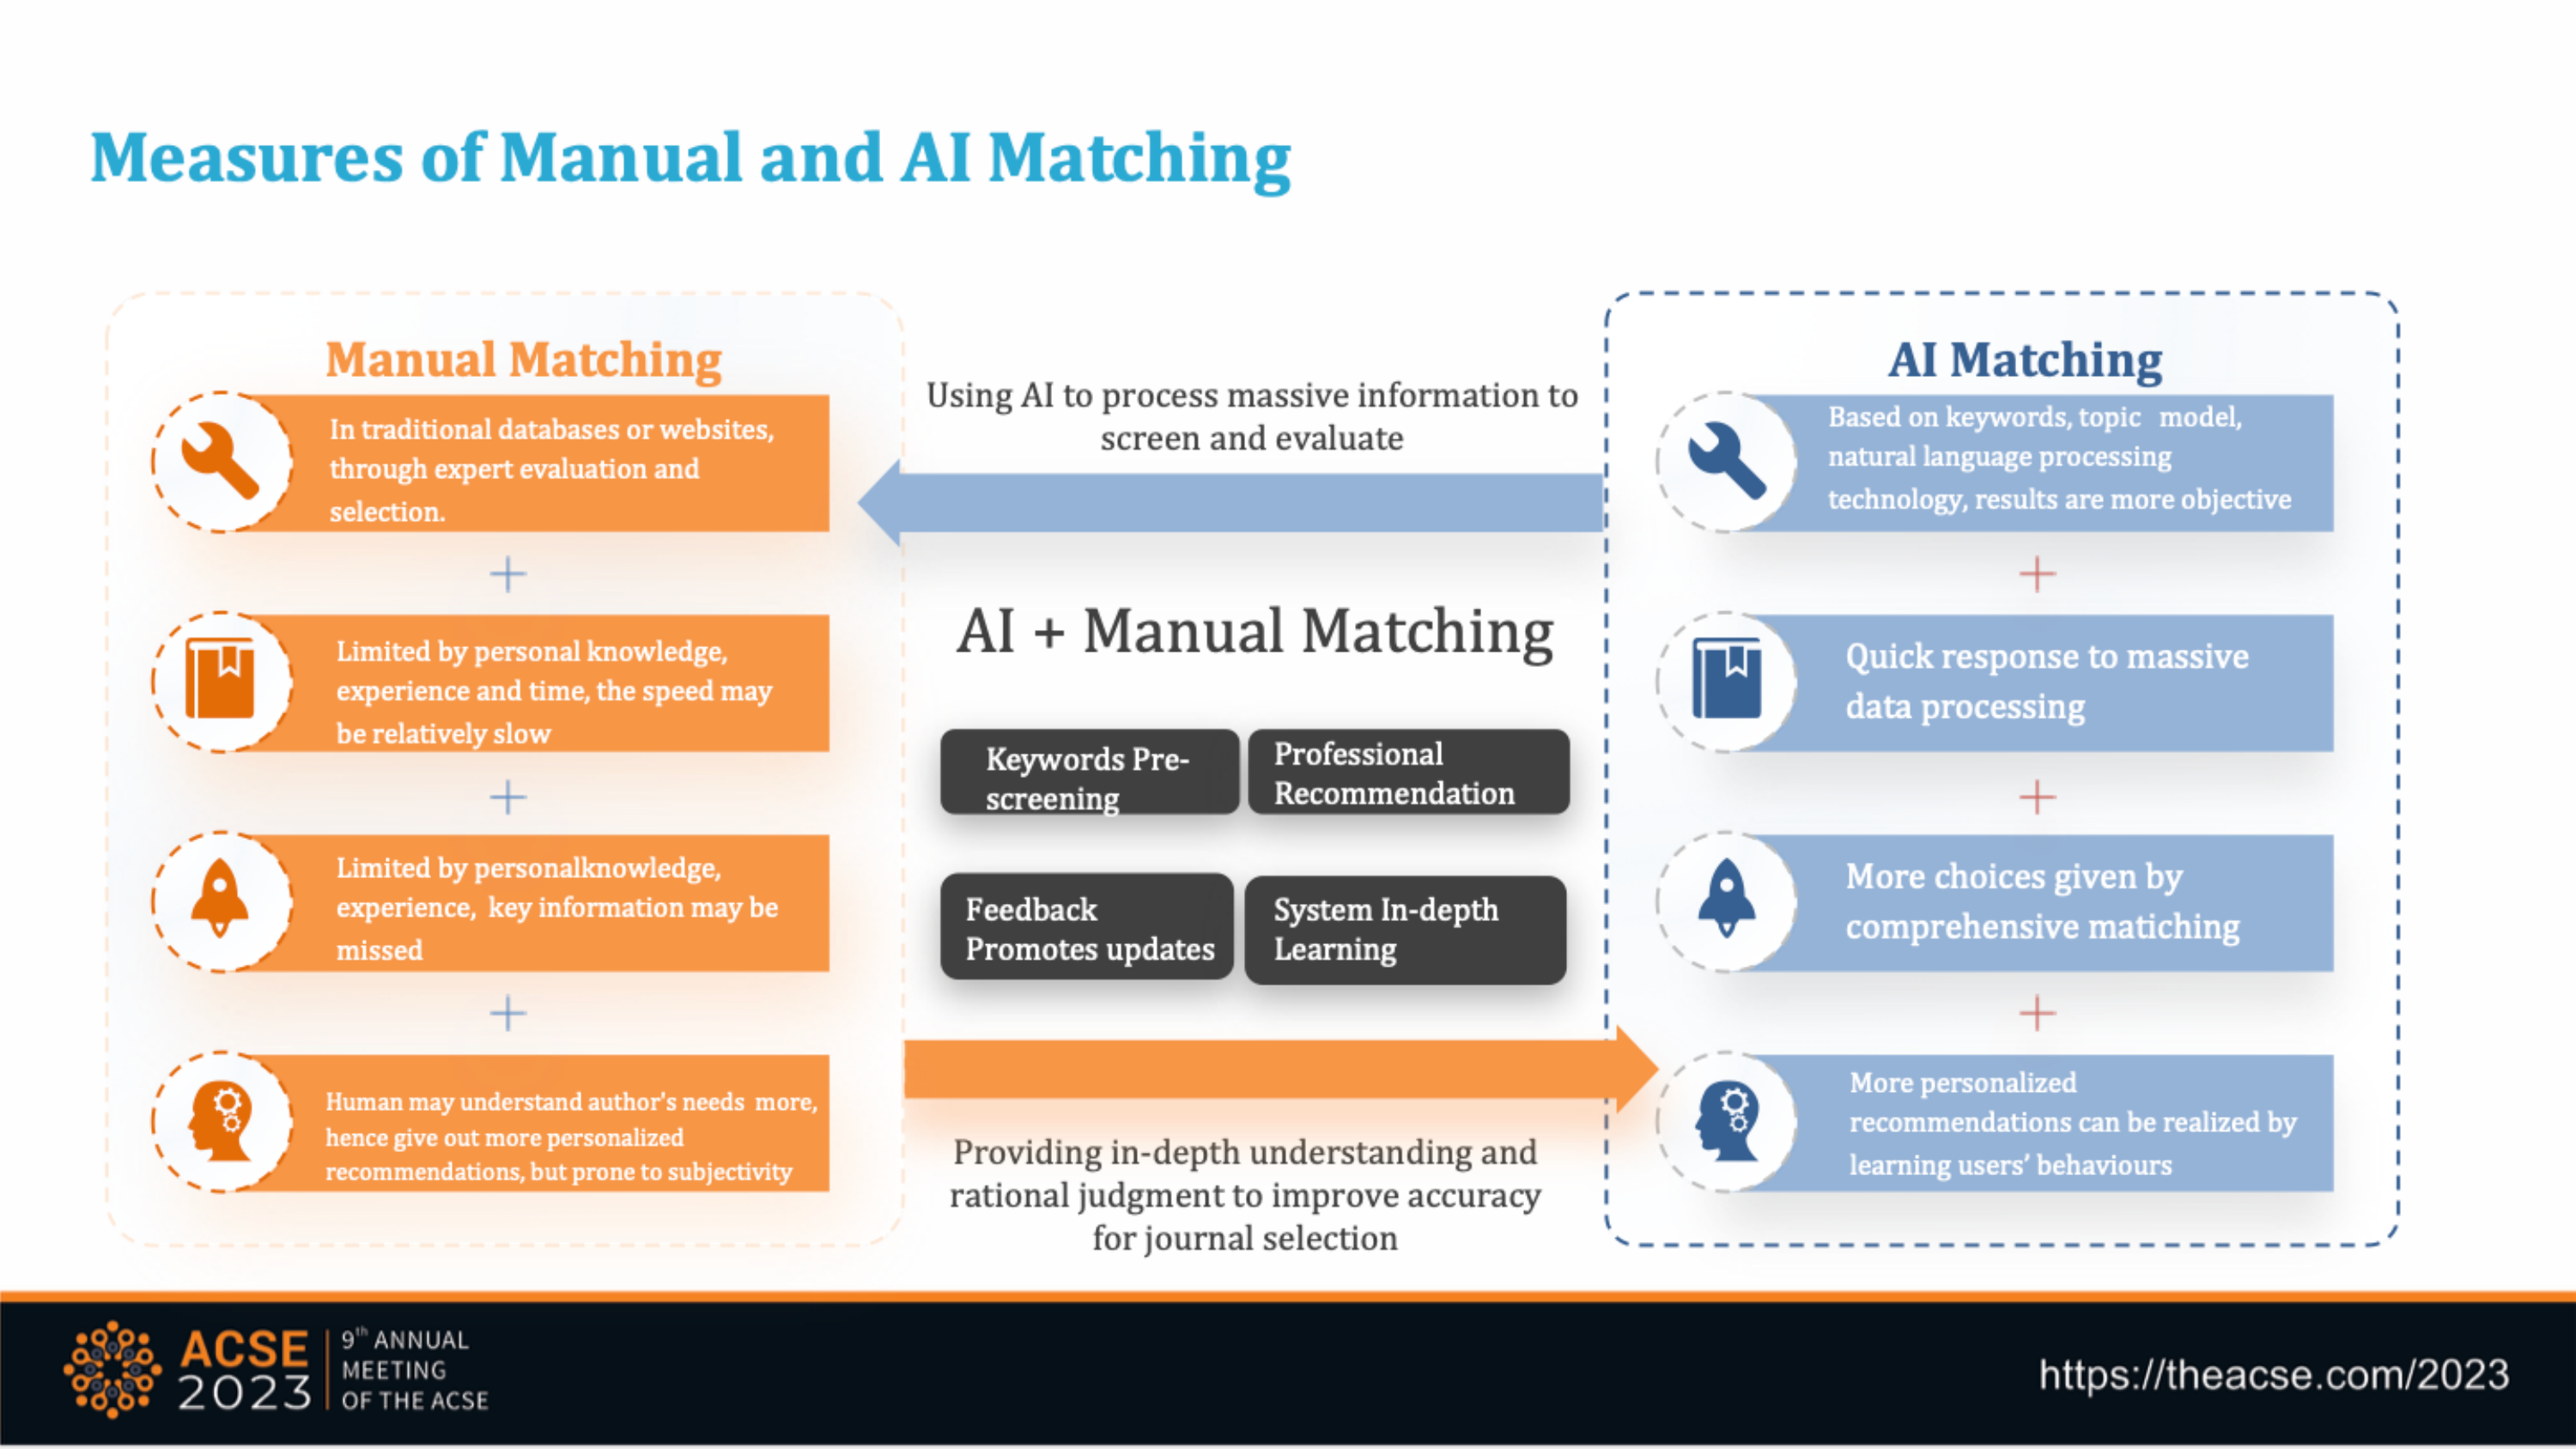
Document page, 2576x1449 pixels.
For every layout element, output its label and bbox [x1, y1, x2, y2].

text_box [0, 0, 2576, 1449]
